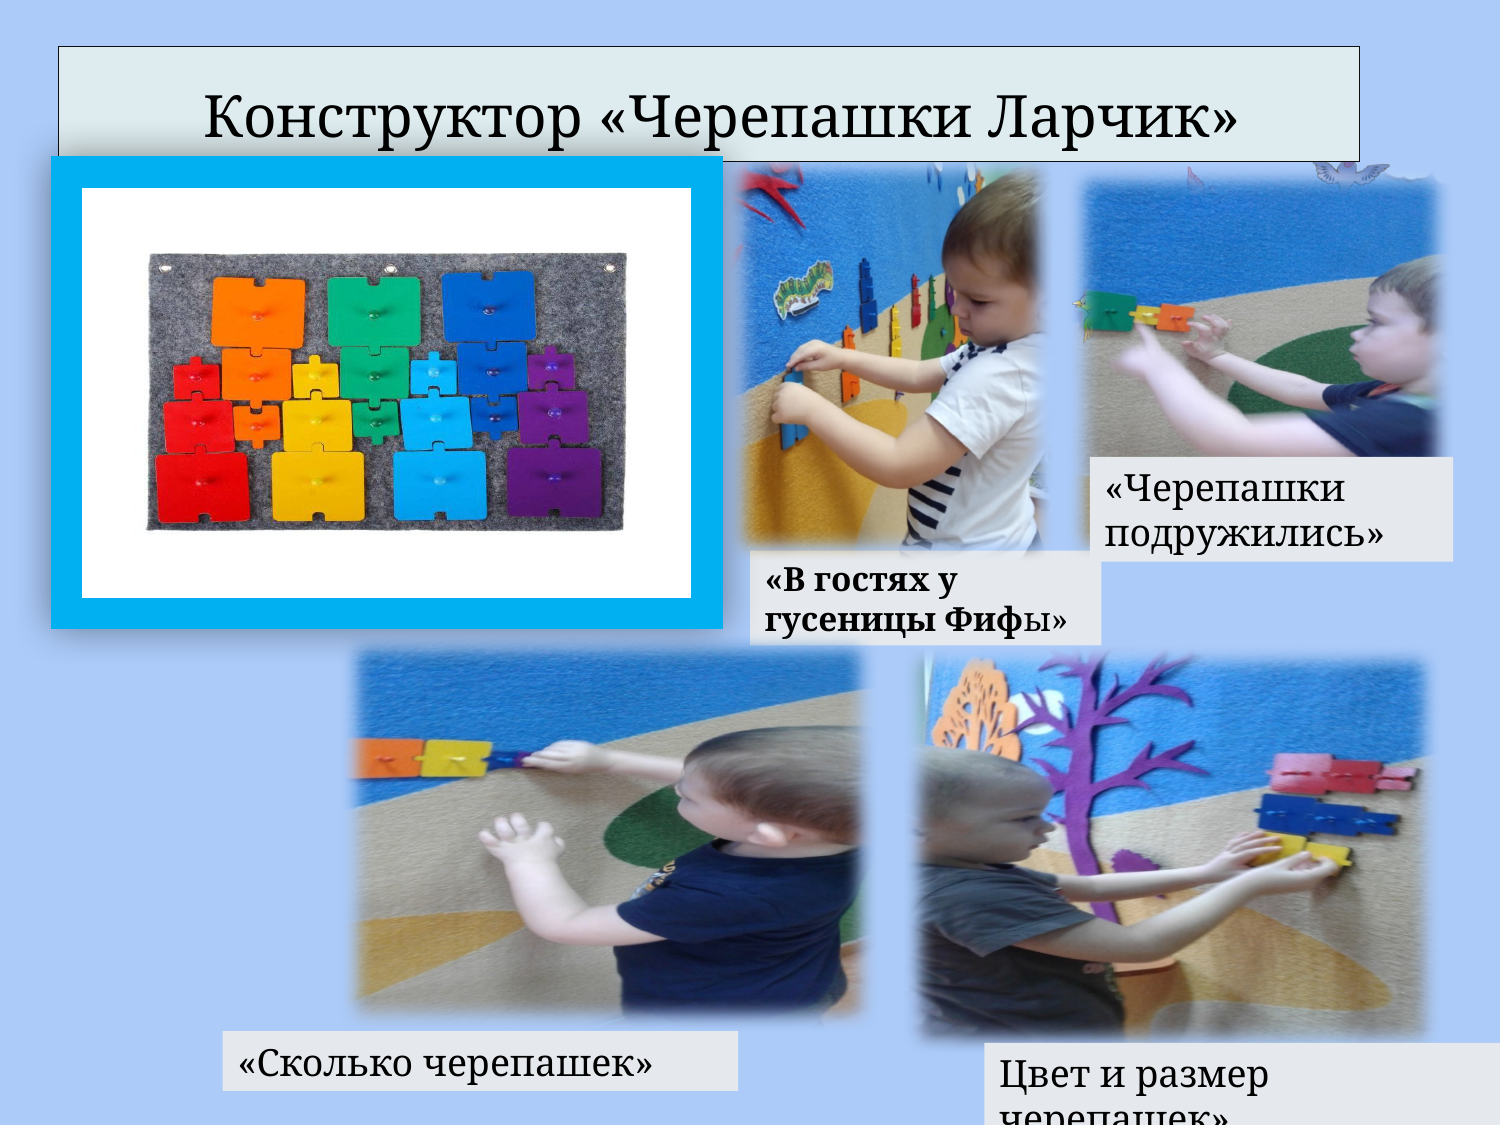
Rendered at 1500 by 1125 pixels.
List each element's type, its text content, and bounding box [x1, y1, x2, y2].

picture [726, 111, 1454, 563]
text_box «Сколько черепашек» [222, 1031, 739, 1091]
text_box «В гостях у гусеницы Фифы» [750, 569, 1102, 646]
picture [83, 189, 690, 597]
text_box Цвет и размер черепашек» [984, 1042, 1500, 1125]
picture [339, 632, 880, 1032]
picture [902, 644, 1442, 1055]
text_box Конструктор «Черепашки Ларчик» [58, 46, 1360, 162]
